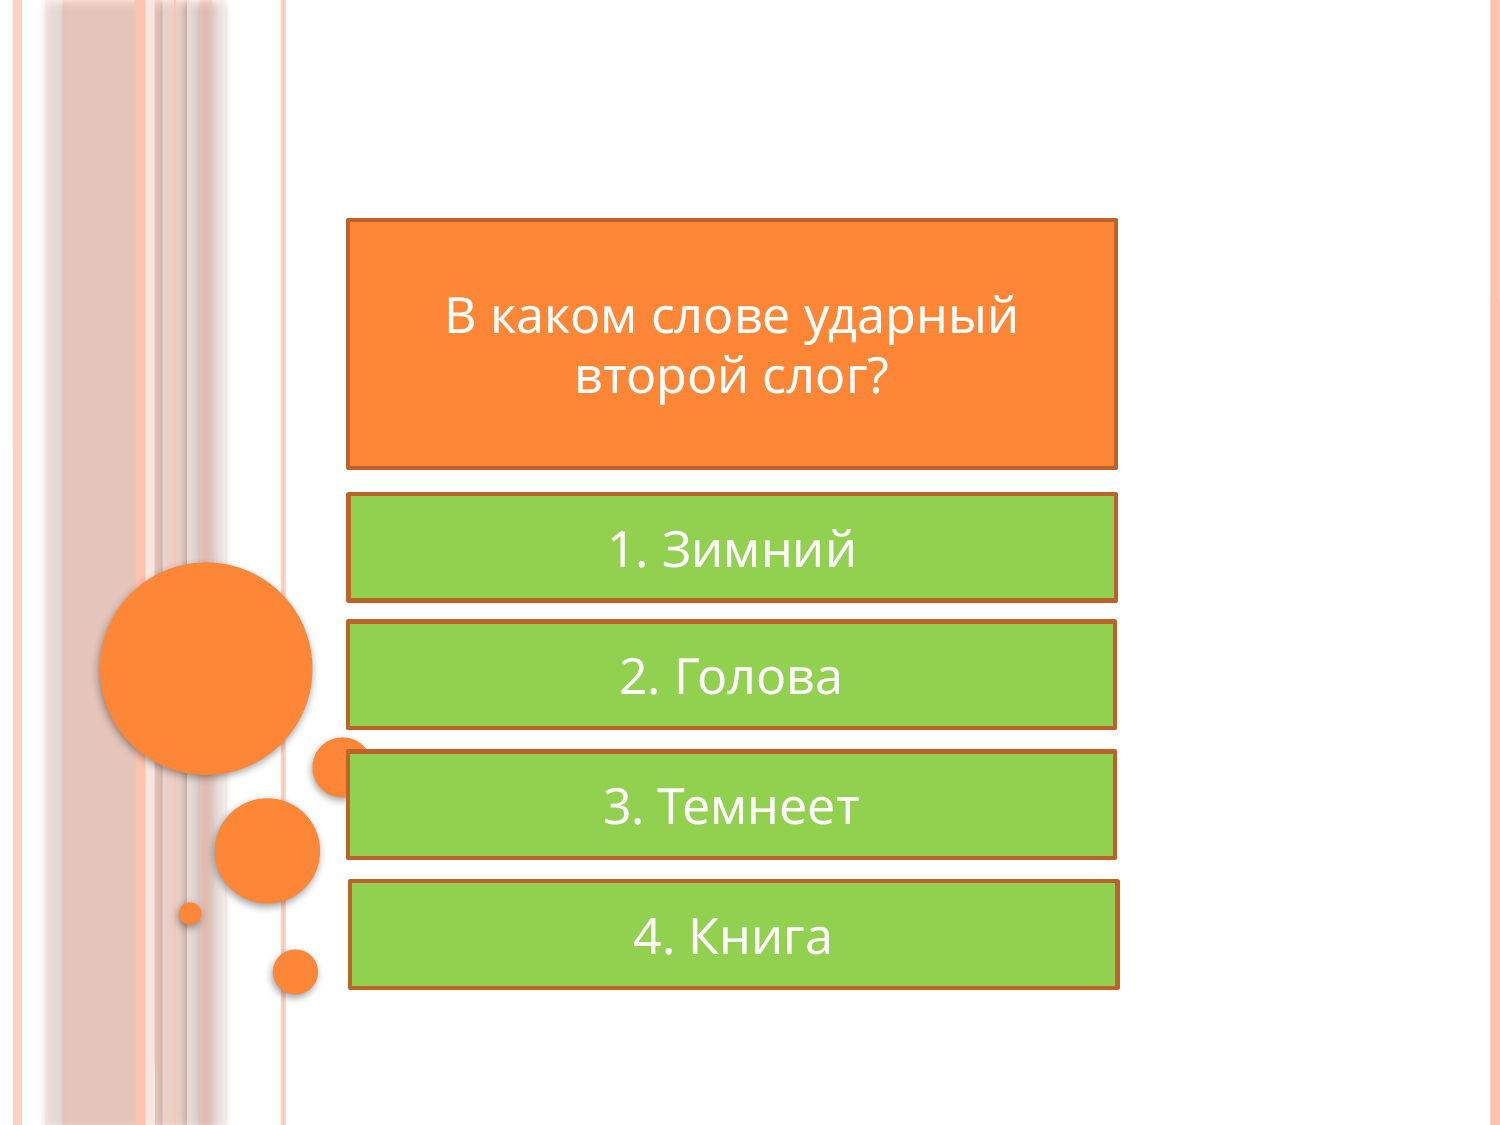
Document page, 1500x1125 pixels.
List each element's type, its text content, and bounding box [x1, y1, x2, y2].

text_box В каком слове ударный второй слог? [346, 218, 1118, 470]
text_box 3. Темнеет [346, 749, 1117, 860]
text_box 1. Зимний [346, 492, 1118, 603]
text_box 4. Книга [348, 879, 1120, 990]
text_box 2. Голова [346, 619, 1117, 730]
